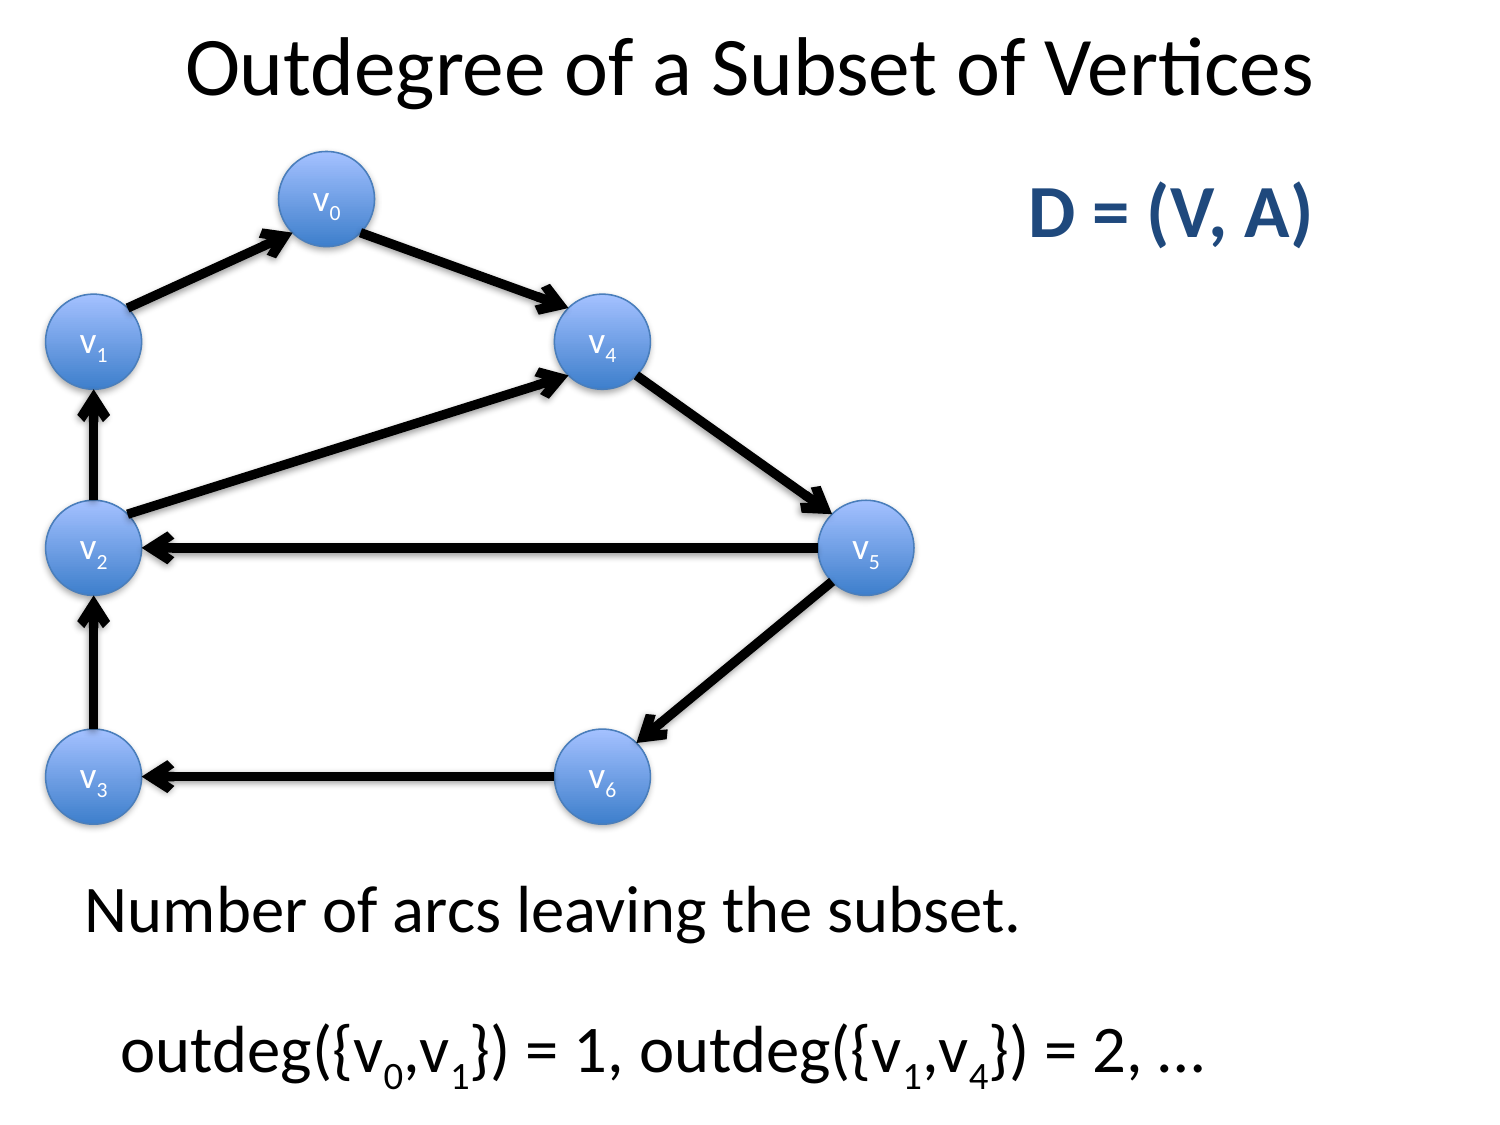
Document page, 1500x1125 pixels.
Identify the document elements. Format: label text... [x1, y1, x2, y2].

text_box outdeg({v0,v1}) = 1, outdeg({v1,v4}) = 2, … [105, 998, 1220, 1105]
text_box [127, 232, 293, 309]
text_box v6 [553, 728, 652, 825]
text_box Number of arcs leaving the subset. [70, 858, 1037, 953]
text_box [360, 232, 569, 309]
text_box v2 [44, 500, 143, 597]
text_box v5 [817, 499, 915, 597]
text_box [636, 375, 833, 515]
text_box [636, 581, 833, 744]
text_box v3 [44, 729, 143, 825]
text_box v4 [553, 293, 652, 391]
text_box D = (V, A) [1013, 155, 1329, 260]
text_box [127, 375, 569, 515]
title Outdegree of a Subset of Vertices [75, 8, 1425, 116]
text_box v1 [44, 293, 143, 390]
text_box v0 [277, 150, 376, 248]
